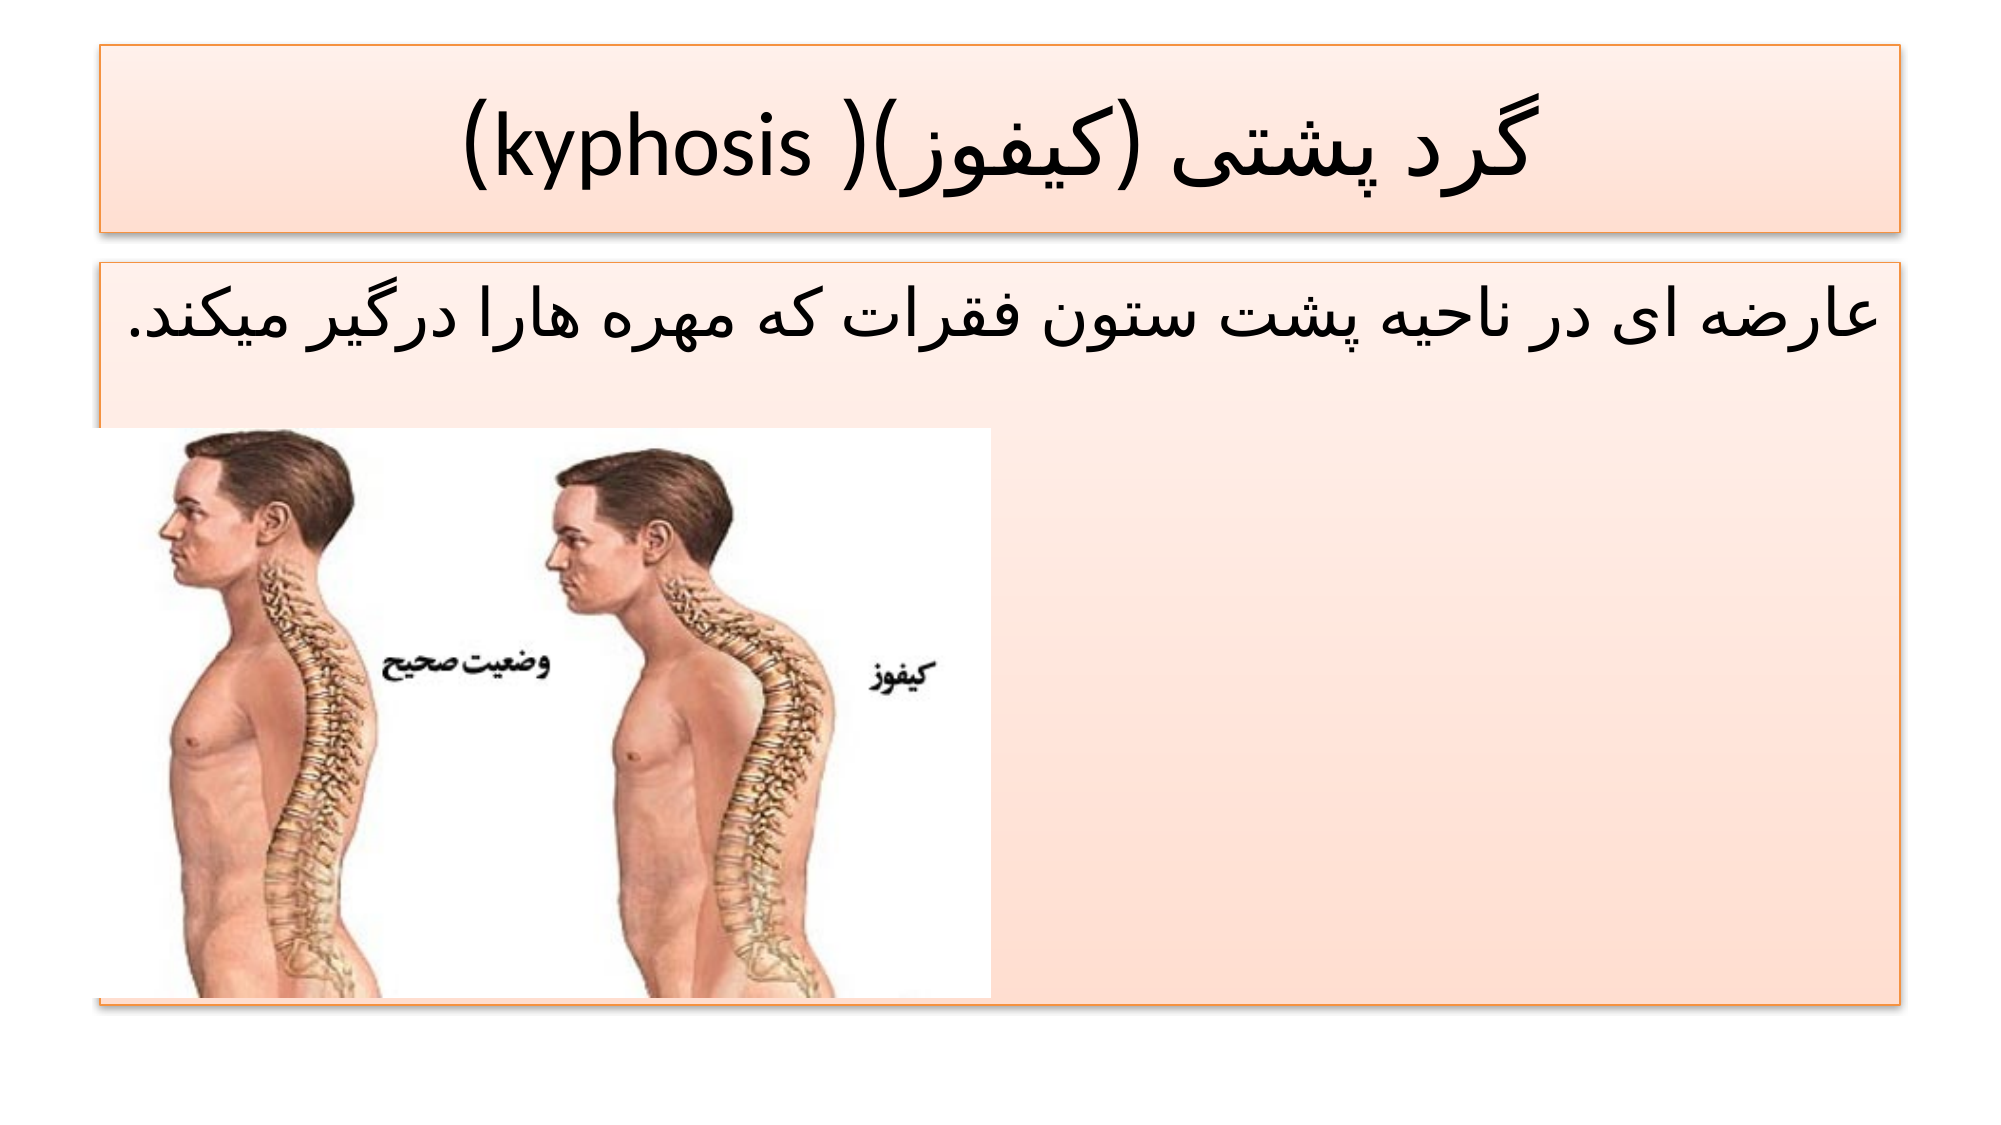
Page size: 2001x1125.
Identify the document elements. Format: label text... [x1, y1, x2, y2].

list عارضه ای در ناحیه پشت ستون فقرات که مهره هارا درگیر میکند. [99, 262, 1901, 1006]
picture [79, 427, 992, 998]
title گرد پشتی (کیفوز)( kyphosis) [99, 44, 1901, 233]
